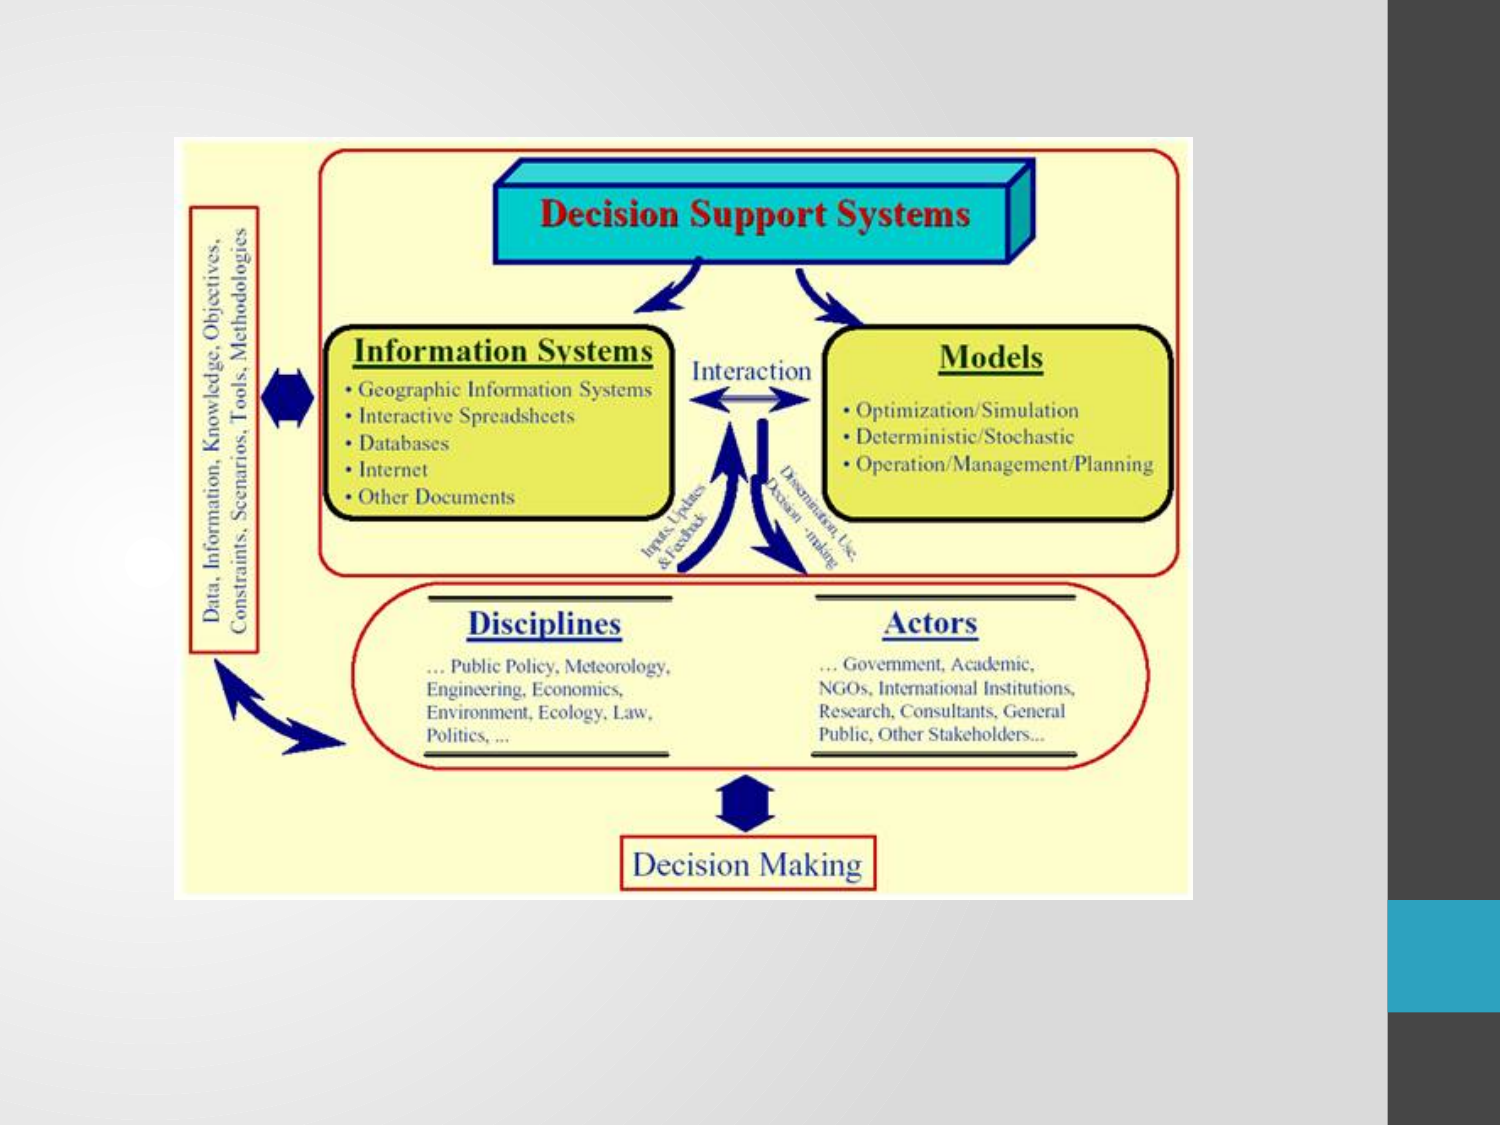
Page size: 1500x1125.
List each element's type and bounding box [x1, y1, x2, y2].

picture [174, 136, 1193, 901]
